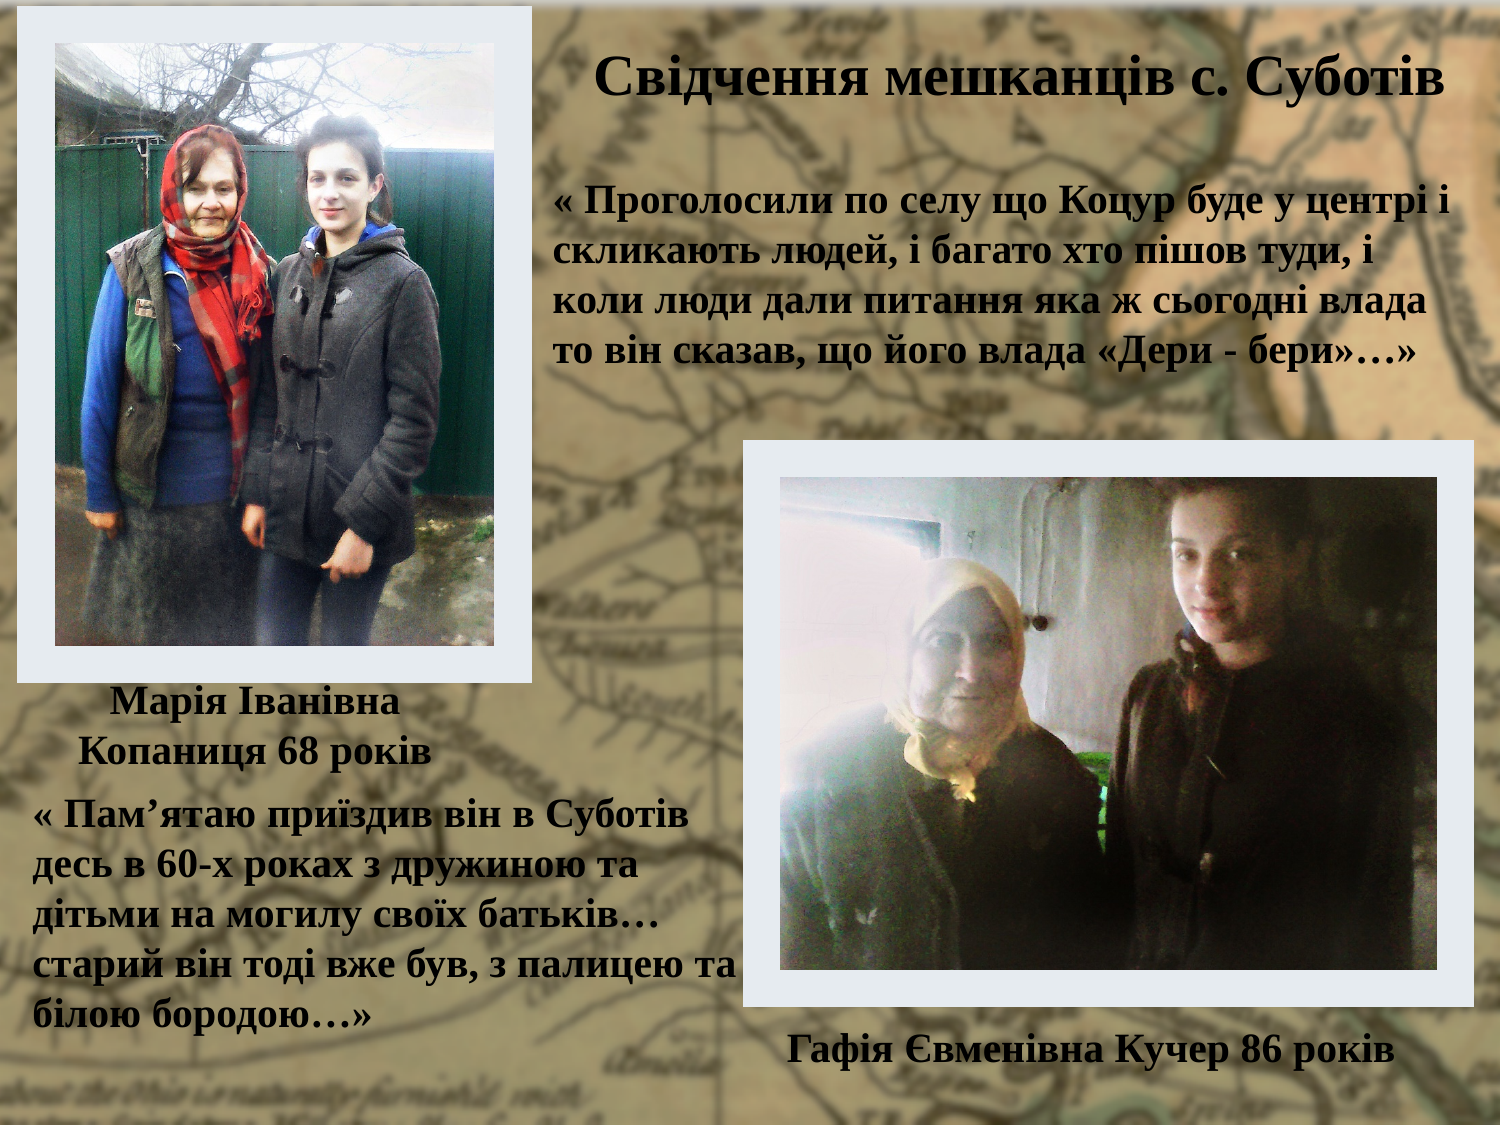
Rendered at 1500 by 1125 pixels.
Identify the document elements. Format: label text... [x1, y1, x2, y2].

text_box Свідчення мешканців с. Суботів [532, 29, 1500, 115]
picture [779, 476, 1437, 970]
picture [54, 42, 495, 646]
picture [0, 0, 1500, 1125]
text_box Марія Іванівна Копаниця 68 років [54, 665, 456, 778]
text_box « Пам’ятаю приїздив він в Суботів десь в 60-х роках з дружиною та дітьми на могилу своїх батьків…старий він тоді вже був, з палицею та білою бородою…» [17, 778, 774, 1044]
text_box « Проголосили по селу що Коцур буде у центрі і скликають людей, і багато хто пішов туди, і коли люди дали питання яка ж сьогодні влада то він сказав, що його влада «Дери - бери»…» [537, 164, 1483, 380]
text_box Гафія Євменівна Кучер 86 років [761, 1013, 1421, 1078]
